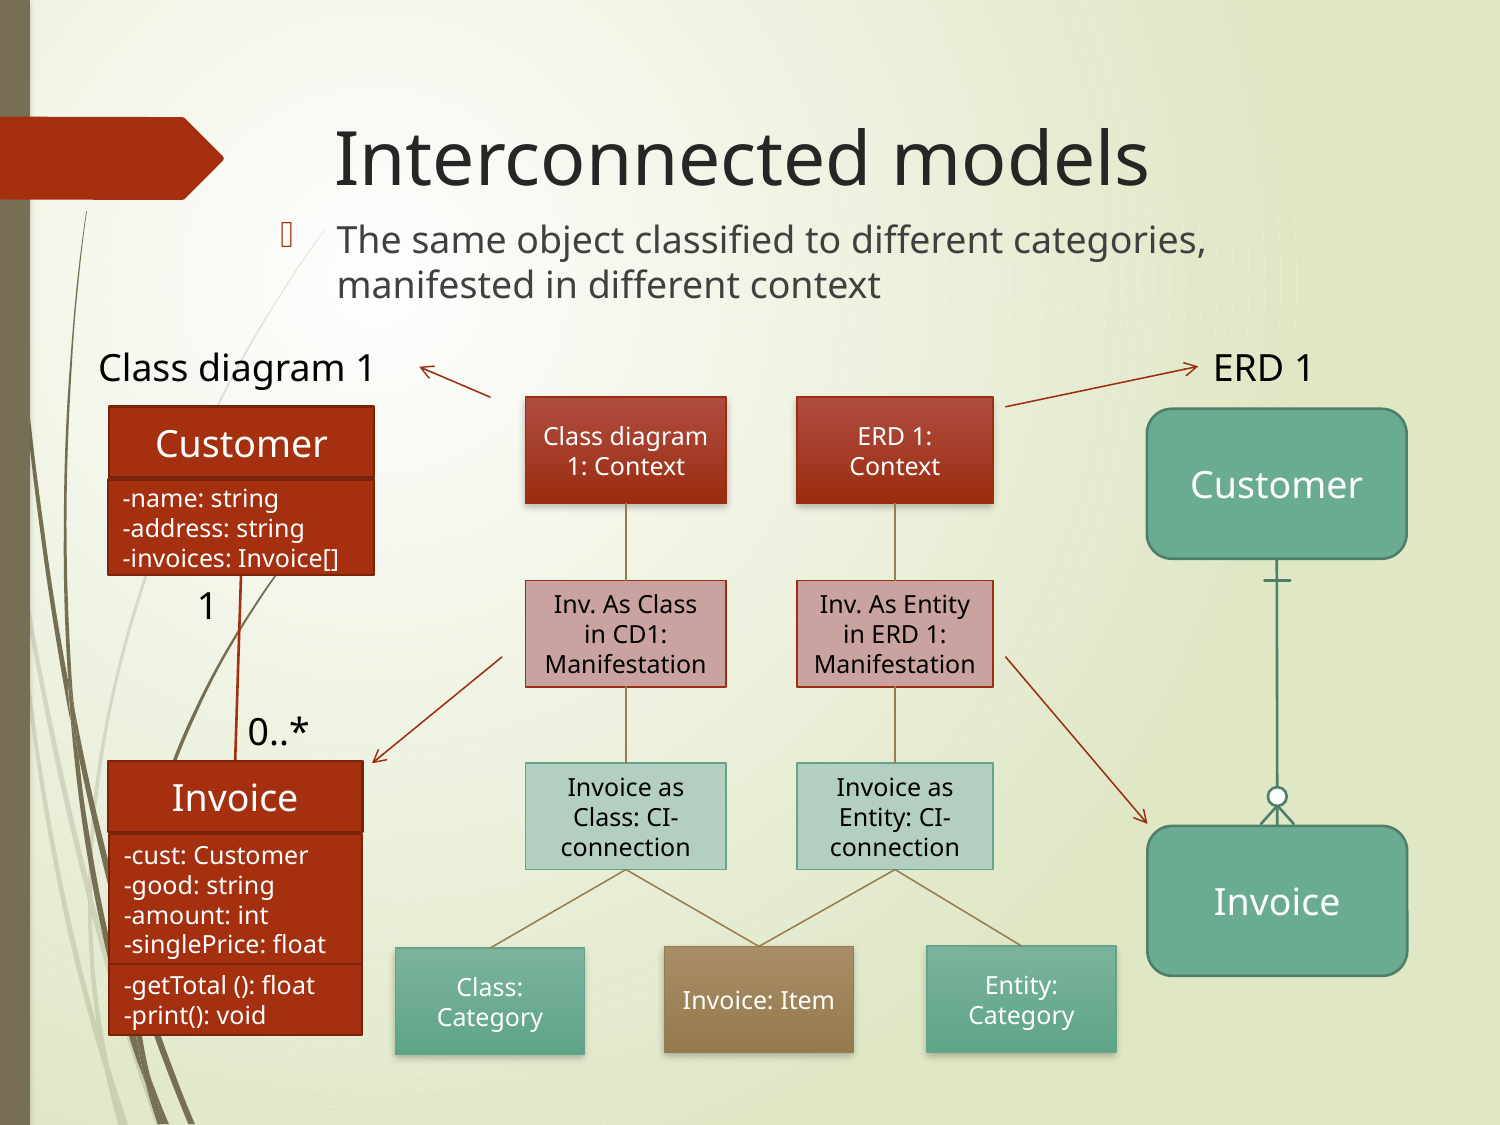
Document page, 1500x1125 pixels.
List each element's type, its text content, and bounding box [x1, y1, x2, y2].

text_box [1278, 805, 1294, 825]
text_box ERD 1: Context [796, 417, 994, 504]
text_box -getTotal (): float -print(): void [108, 963, 363, 1036]
text_box [1266, 787, 1272, 804]
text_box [1260, 805, 1278, 825]
text_box Customer [1145, 407, 1408, 561]
text_box 1 [182, 574, 234, 634]
text_box Class diagram 1: Context [525, 417, 727, 504]
text_box Entity: Category [926, 945, 1117, 1053]
text_box Inv. As Class in CD1: Manifestation [525, 580, 727, 688]
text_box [234, 574, 242, 762]
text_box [489, 869, 625, 949]
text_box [758, 869, 894, 947]
text_box Customer [108, 405, 375, 478]
text_box Invoice as Entity: CI-connection [796, 762, 994, 868]
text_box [625, 869, 758, 947]
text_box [894, 869, 1022, 947]
text_box Invoice: Item [664, 955, 854, 1053]
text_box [371, 656, 503, 764]
text_box -name: string -address: string -invoices: Invoice[] [107, 478, 375, 576]
text_box Invoice as Class: CI-connection [525, 762, 727, 868]
text_box Invoice [1146, 824, 1409, 978]
title Interconnected models [319, 102, 1400, 313]
text_box [1282, 786, 1289, 804]
text_box Inv. As Entity in ERD 1: Manifestation [796, 580, 994, 688]
text_box The same object classified to different categories, manifested in different context [265, 208, 1347, 417]
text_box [1005, 656, 1148, 825]
text_box Class: Category [395, 947, 585, 1055]
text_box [418, 366, 491, 398]
text_box Invoice [107, 760, 364, 833]
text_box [1005, 366, 1205, 407]
text_box 0..* [245, 700, 325, 761]
text_box -cust: Customer -good: string -amount: int -singlePrice: float [108, 833, 363, 963]
text_box Class diagram 1 [83, 336, 265, 397]
